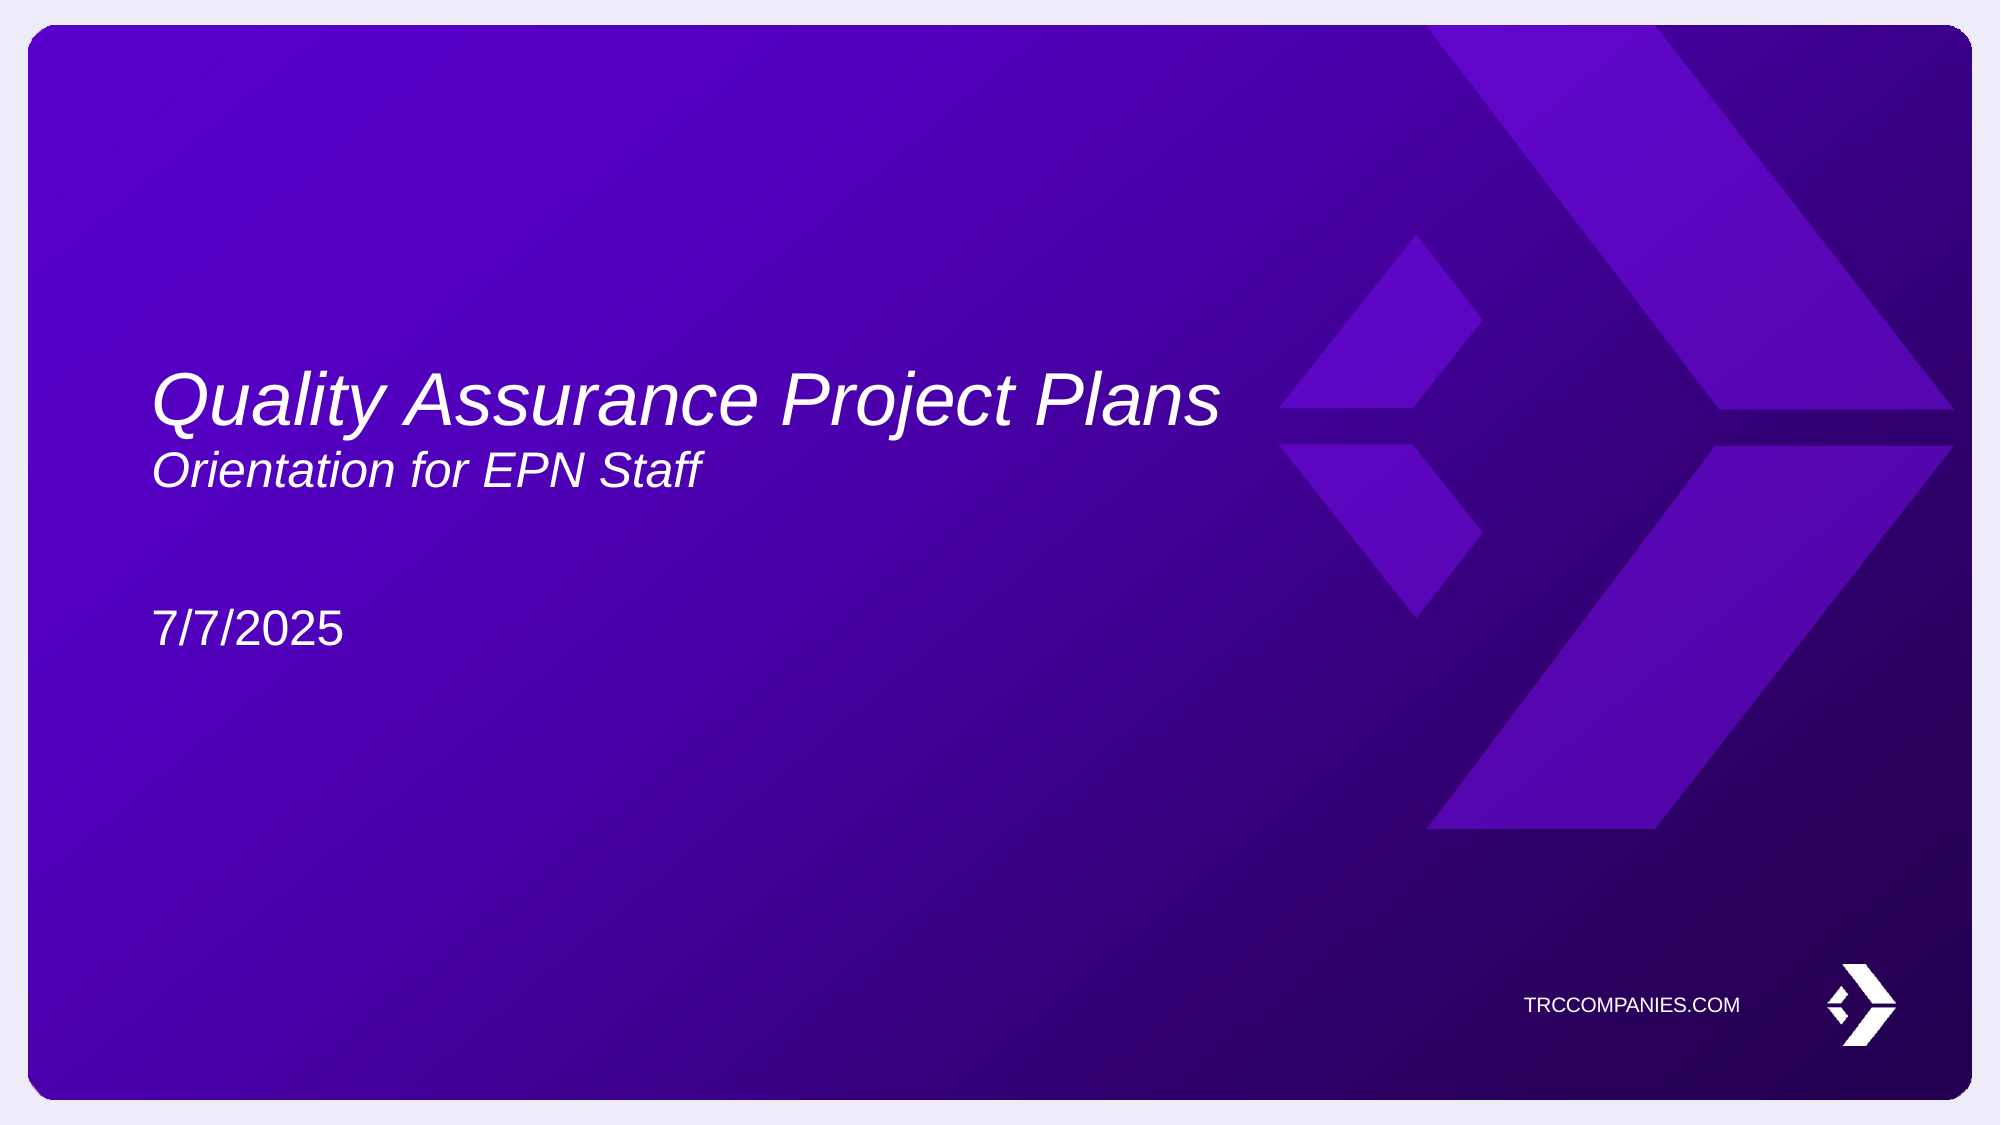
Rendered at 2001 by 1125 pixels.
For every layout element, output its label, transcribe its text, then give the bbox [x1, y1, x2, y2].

picture [28, 25, 1972, 1100]
title Quality Assurance Project Plans Orientation for EPN Staff [149, 350, 1225, 541]
text_box TRCCOMPANIES.COM [1521, 990, 1749, 1018]
text_box 7/7/2025 [149, 592, 348, 655]
